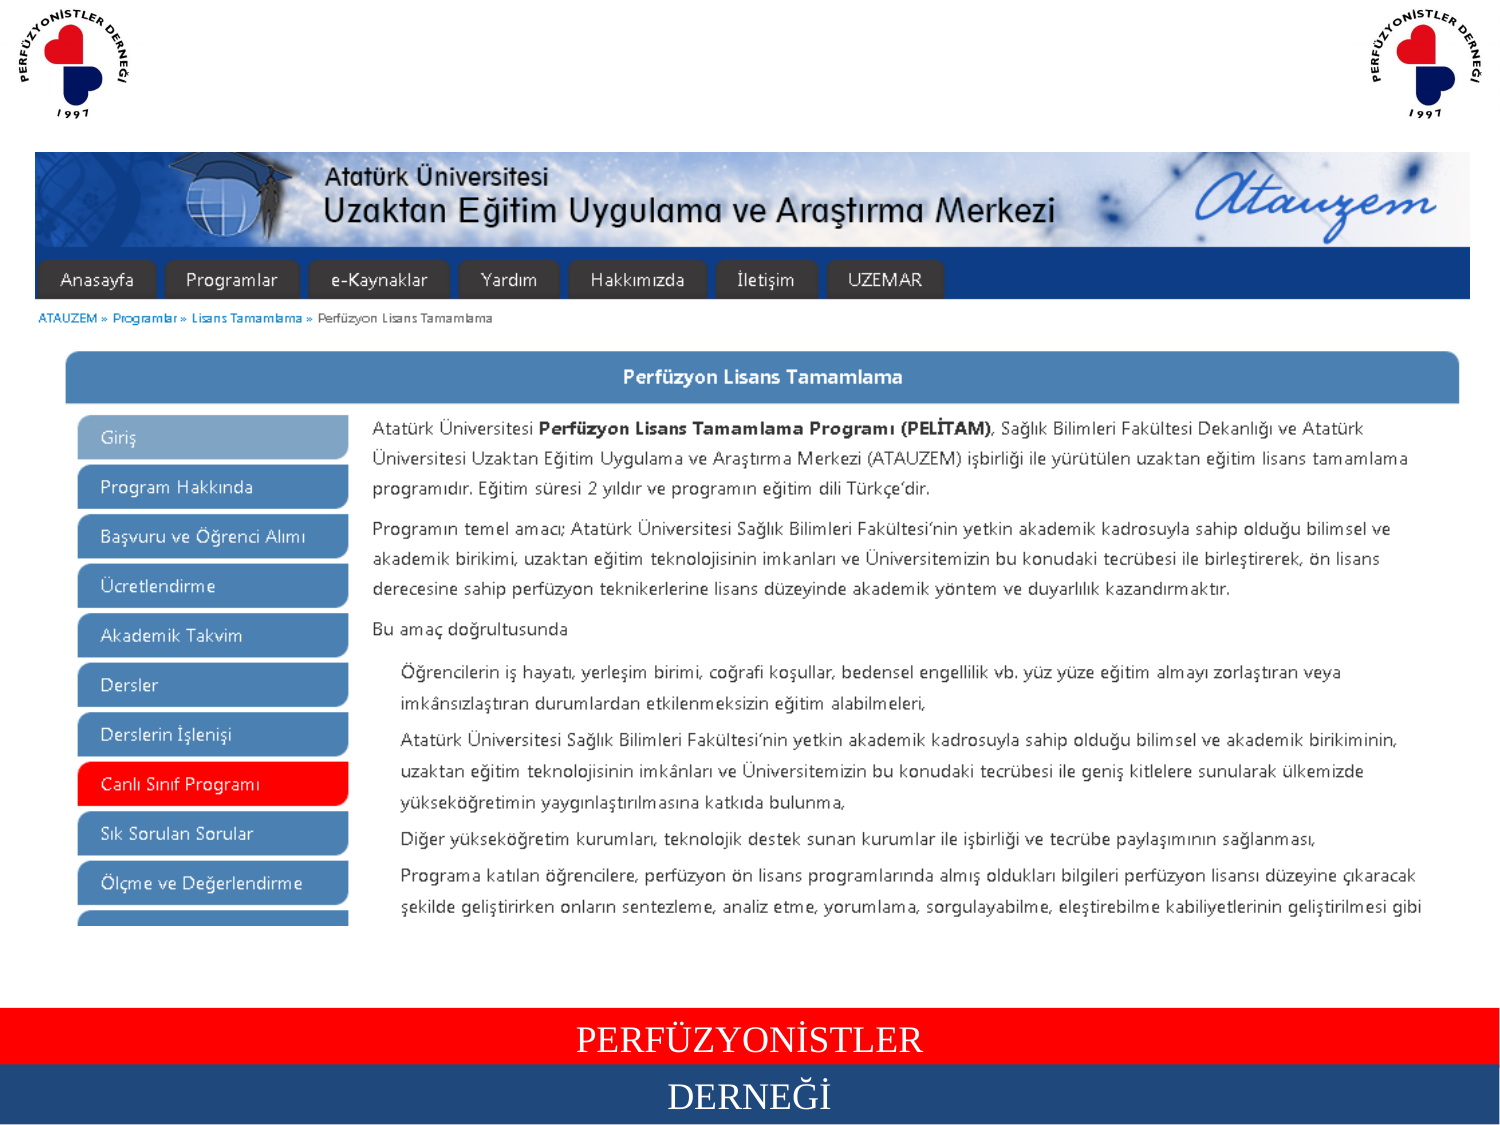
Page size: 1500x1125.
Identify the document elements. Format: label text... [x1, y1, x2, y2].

picture [34, 152, 1471, 926]
text_box PERFÜZYONİSTLER [0, 1007, 1500, 1064]
picture [1352, 0, 1500, 134]
text_box DERNEĞİ [0, 1064, 1500, 1125]
picture [0, 0, 148, 134]
